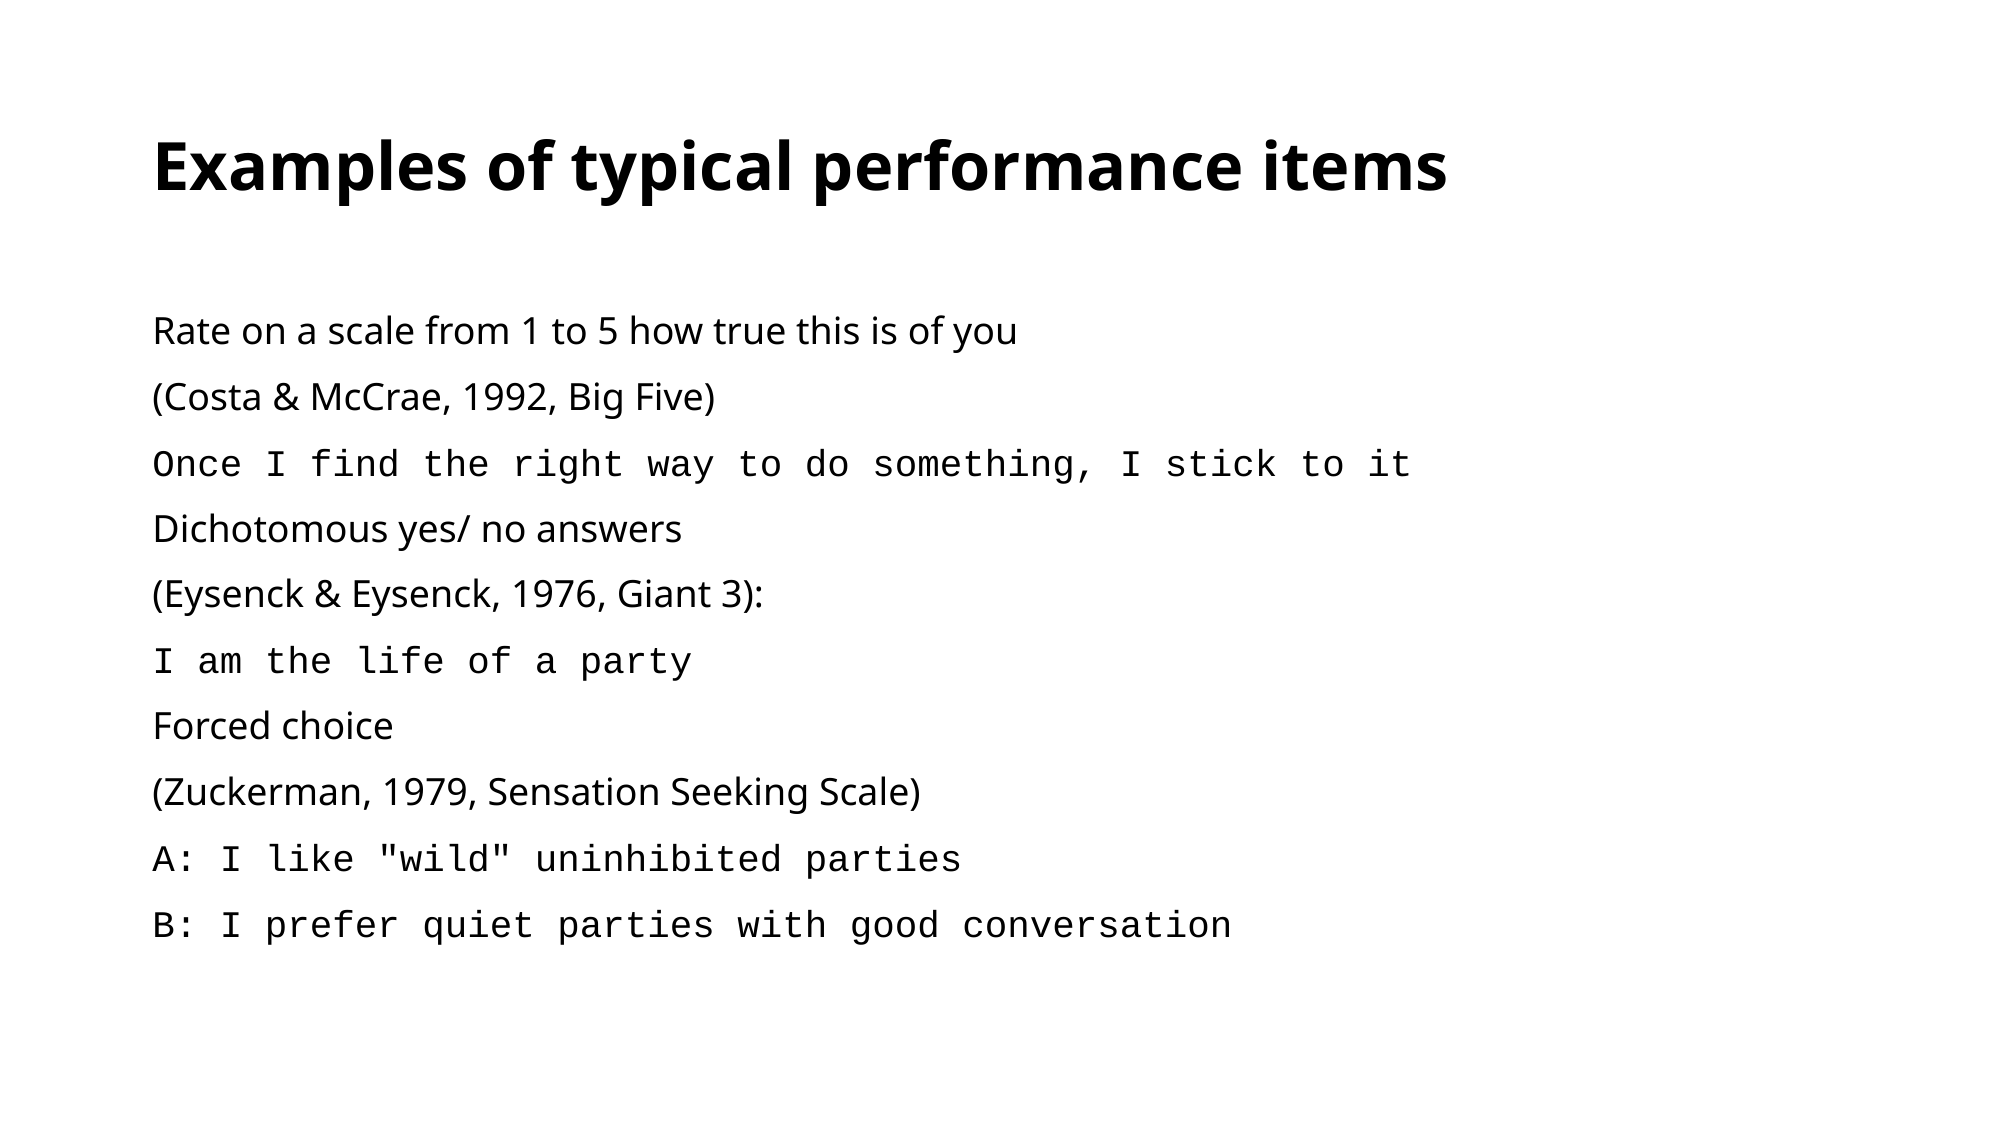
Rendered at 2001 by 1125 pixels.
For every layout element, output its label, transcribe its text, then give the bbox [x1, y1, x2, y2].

title Examples of typical performance items [137, 59, 1779, 278]
list Rate on a scale from 1 to 5 how true this is of you (Costa & McCrae, 1992, Big Five) Once I find the right way to do something, I stick to it Dichotomous yes/ no answers (Eysenck & Eysenck, 1976, Giant 3): I am the life of a party Forced choice (Zuckerman, 1979, Sensation Seeking Scale) A: I like "wild" uninhibited parties B: I prefer quiet parties with good conversation [137, 299, 1863, 1014]
